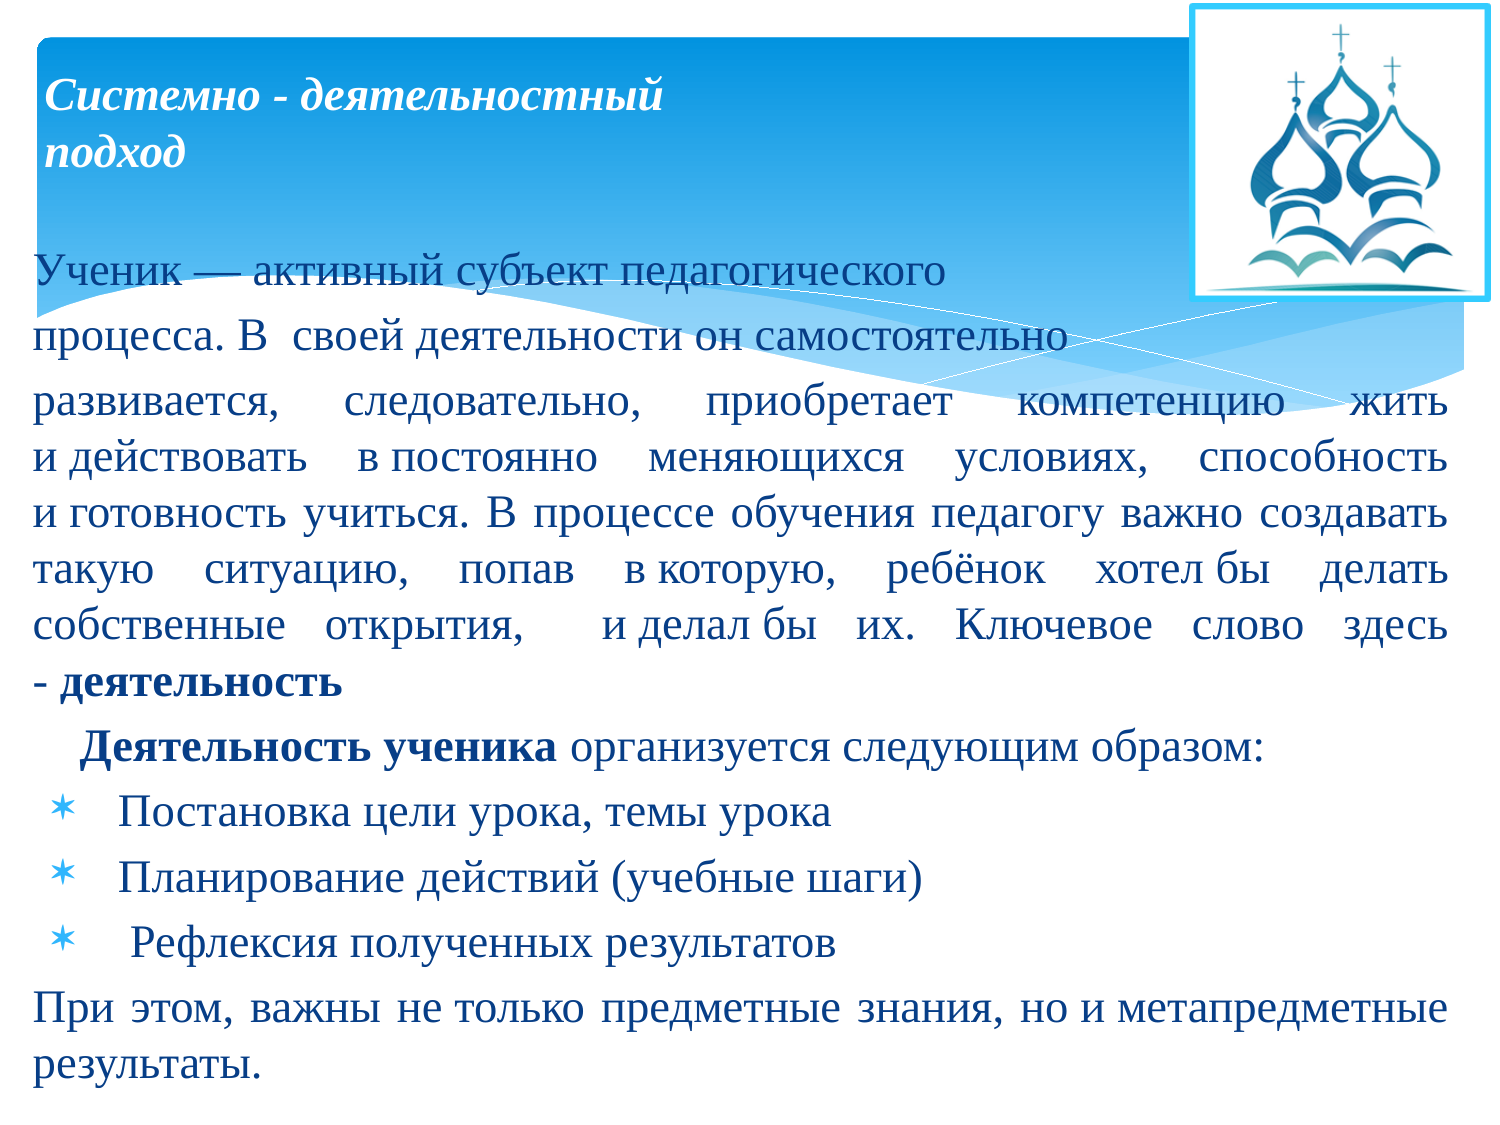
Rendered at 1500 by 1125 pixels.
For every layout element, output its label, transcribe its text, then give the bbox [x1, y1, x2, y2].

list Ученик — активный субъект педагогического процесса. В своей деятельности он самостоятельно развивается, следовательно, приобретает компетенцию жить и действовать в постоянно меняющихся условиях, способность и готовность учиться. В процессе обучения педагогу важно создавать такую ситуацию, попав в которую, ребёнок хотел бы делать собственные открытия, и делал бы их. Ключевое слово здесь - деятельность Деятельность ученика организуется следующим образом: Постановка цели урока, темы урока Планирование действий (учебные шаги) Рефлексия полученных результатов При этом, важны не только предметные знания, но и метапредметные результаты. [17, 172, 1466, 1106]
picture [1189, 3, 1491, 302]
title Системно - деятельностный подход [29, 55, 1183, 185]
